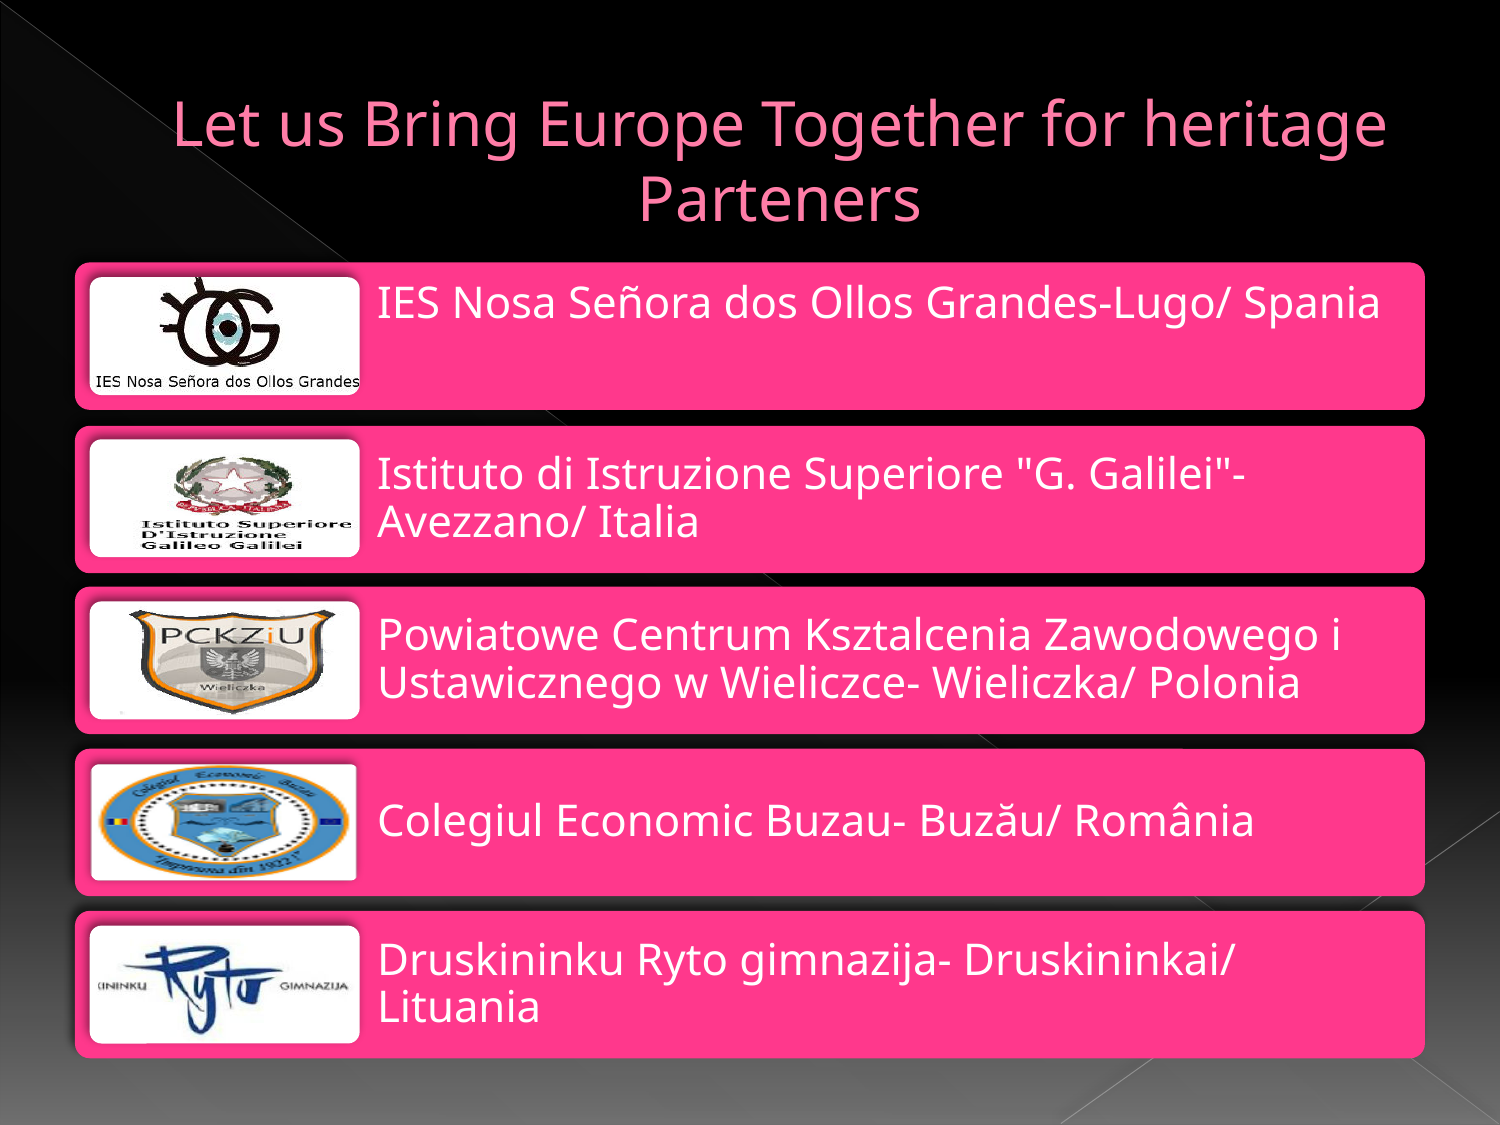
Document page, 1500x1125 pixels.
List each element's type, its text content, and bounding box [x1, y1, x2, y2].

title Let us Bring Europe Together for heritage Parteners [75, 43, 1425, 252]
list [74, 262, 1426, 1060]
